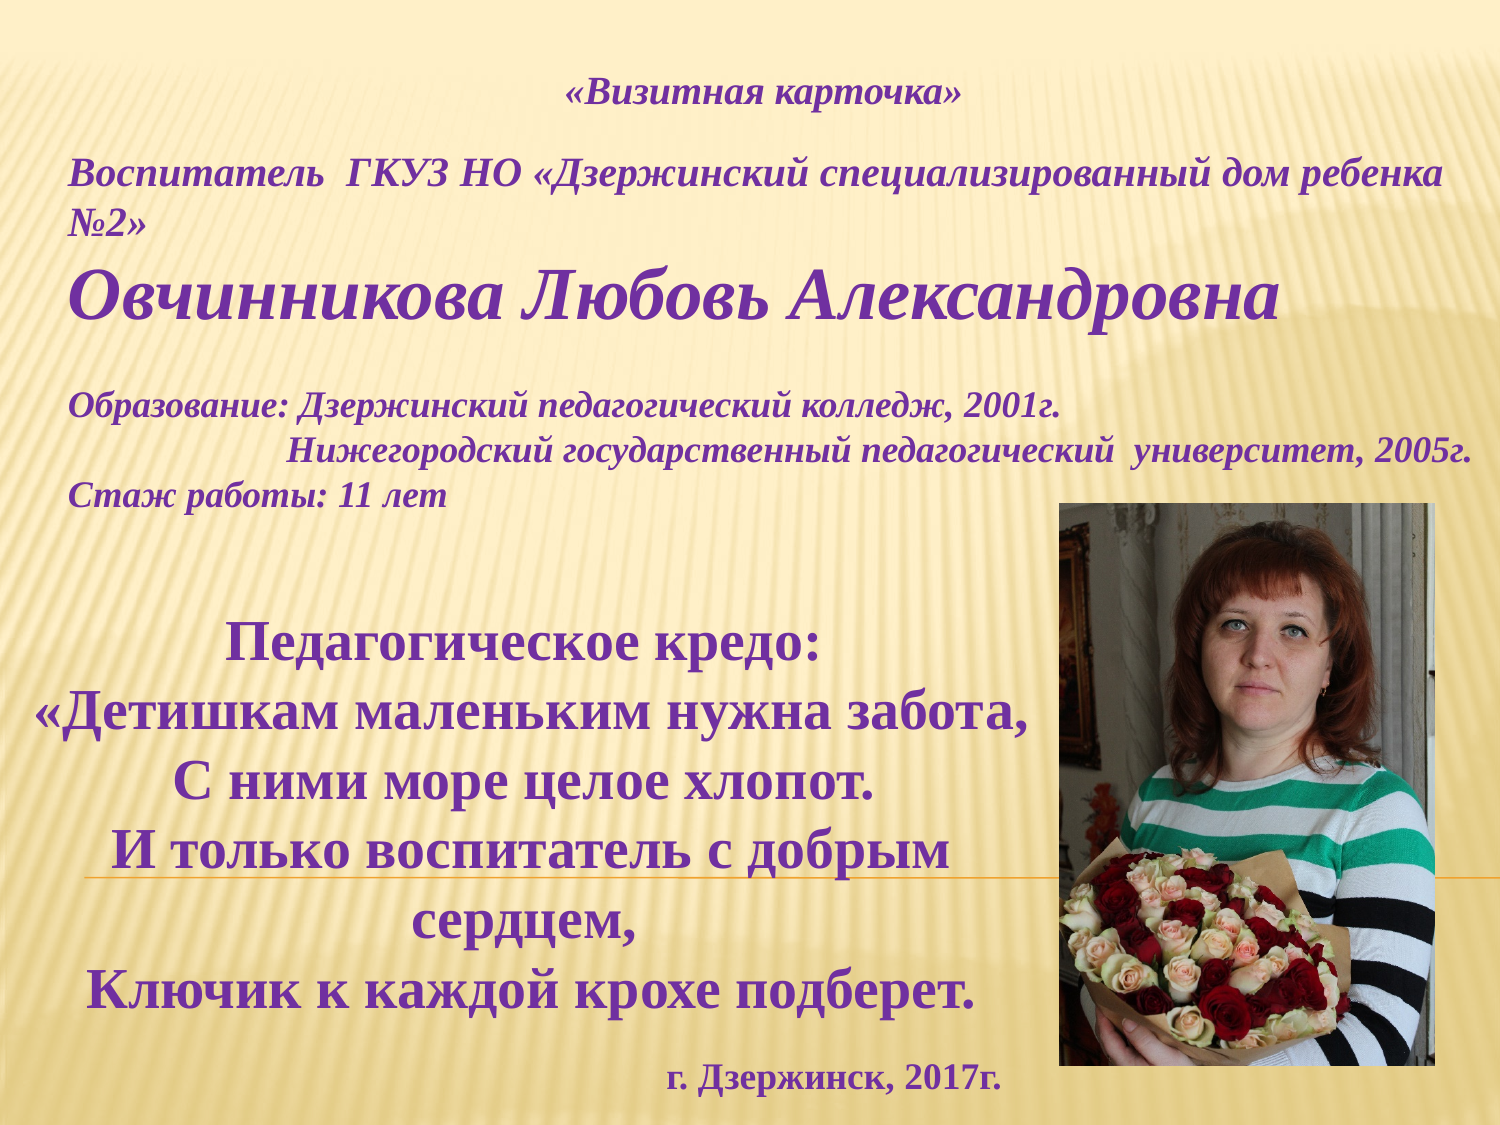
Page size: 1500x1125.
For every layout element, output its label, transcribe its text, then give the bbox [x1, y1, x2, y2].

subtitle «Визитная карточка» [70, 35, 1458, 121]
picture [1058, 503, 1435, 1067]
text_box г. Дзержинск, 2017г. [265, 999, 1403, 1105]
text_box Педагогическое кредо: «Детишкам маленьким нужна забота, С ними море целое хлопот. И только воспитатель с добрым сердцем, Ключик к каждой крохе подберет. [17, 594, 1046, 1035]
text_box Воспитатель ГКУЗ НО «Дзержинский специализированный дом ребенка №2» Овчинникова Любовь Александровна Образование: Дзержинский педагогический колледж, 2001г. Нижегородский государственный педагогический университет, 2005г. Стаж работы: 11 лет [53, 137, 1493, 522]
